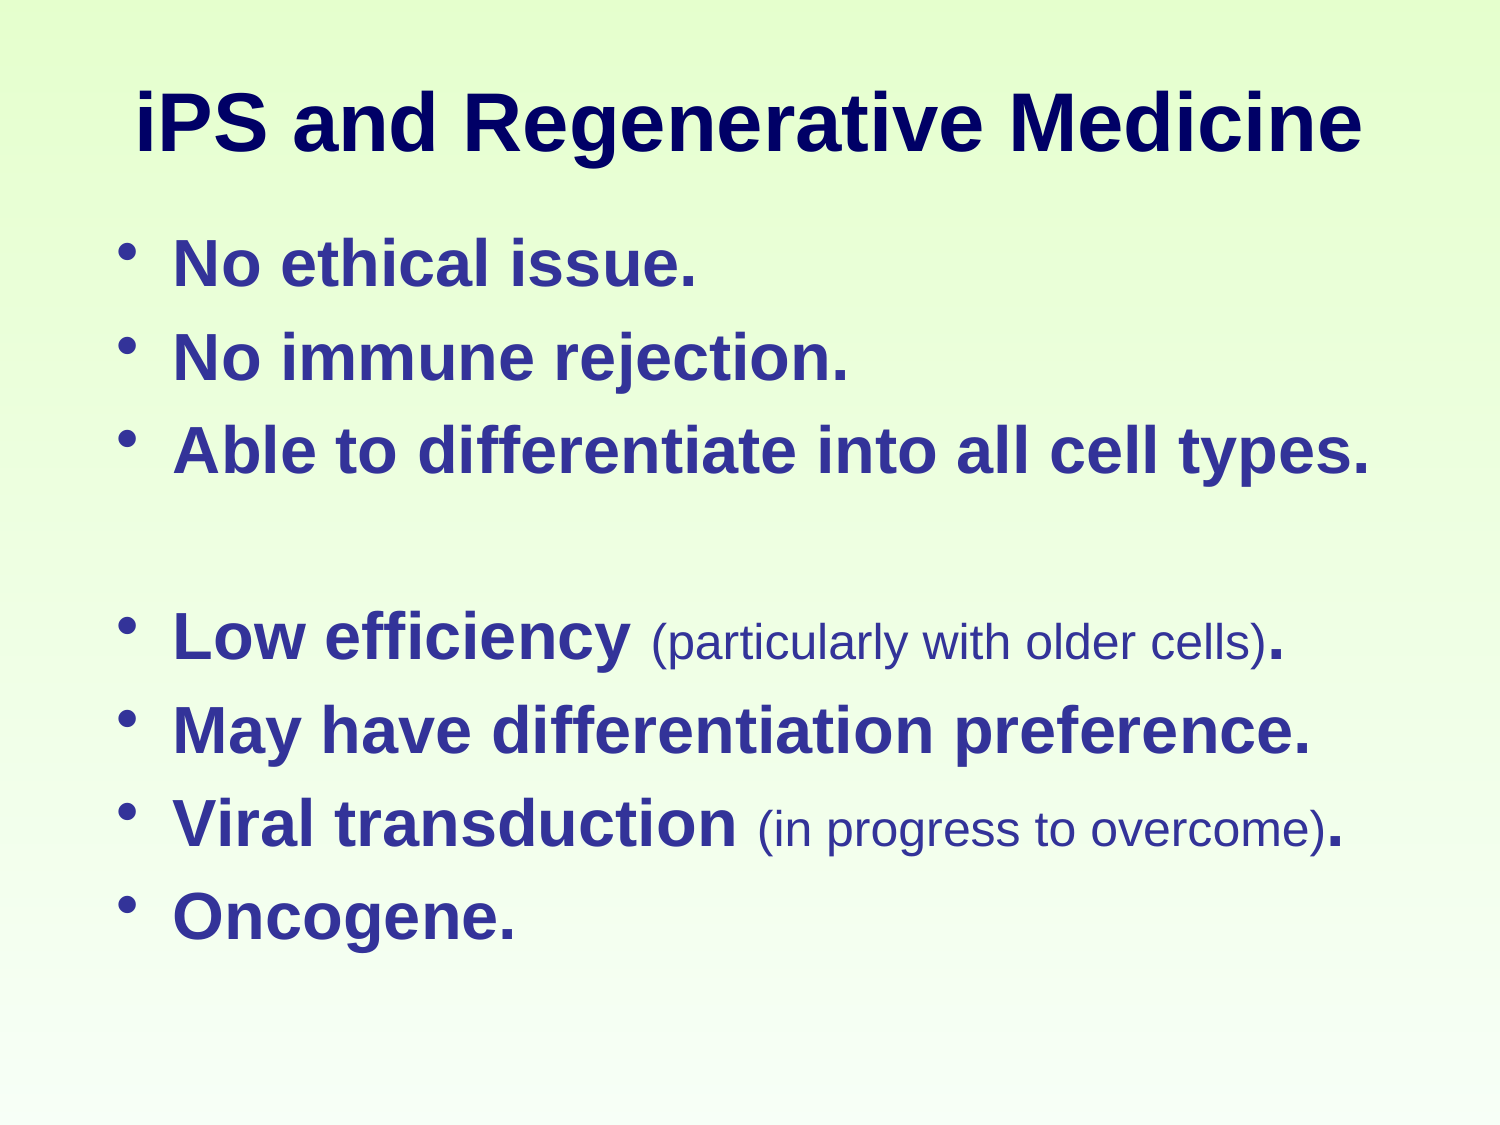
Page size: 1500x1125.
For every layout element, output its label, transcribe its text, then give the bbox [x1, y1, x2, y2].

list No ethical issue. No immune rejection. Able to differentiate into all cell types. Low efficiency (particularly with older cells). May have differentiation preference. Viral transduction (in progress to overcome). Oncogene. [101, 212, 1419, 996]
title iPS and Regenerative Medicine [75, 45, 1425, 192]
